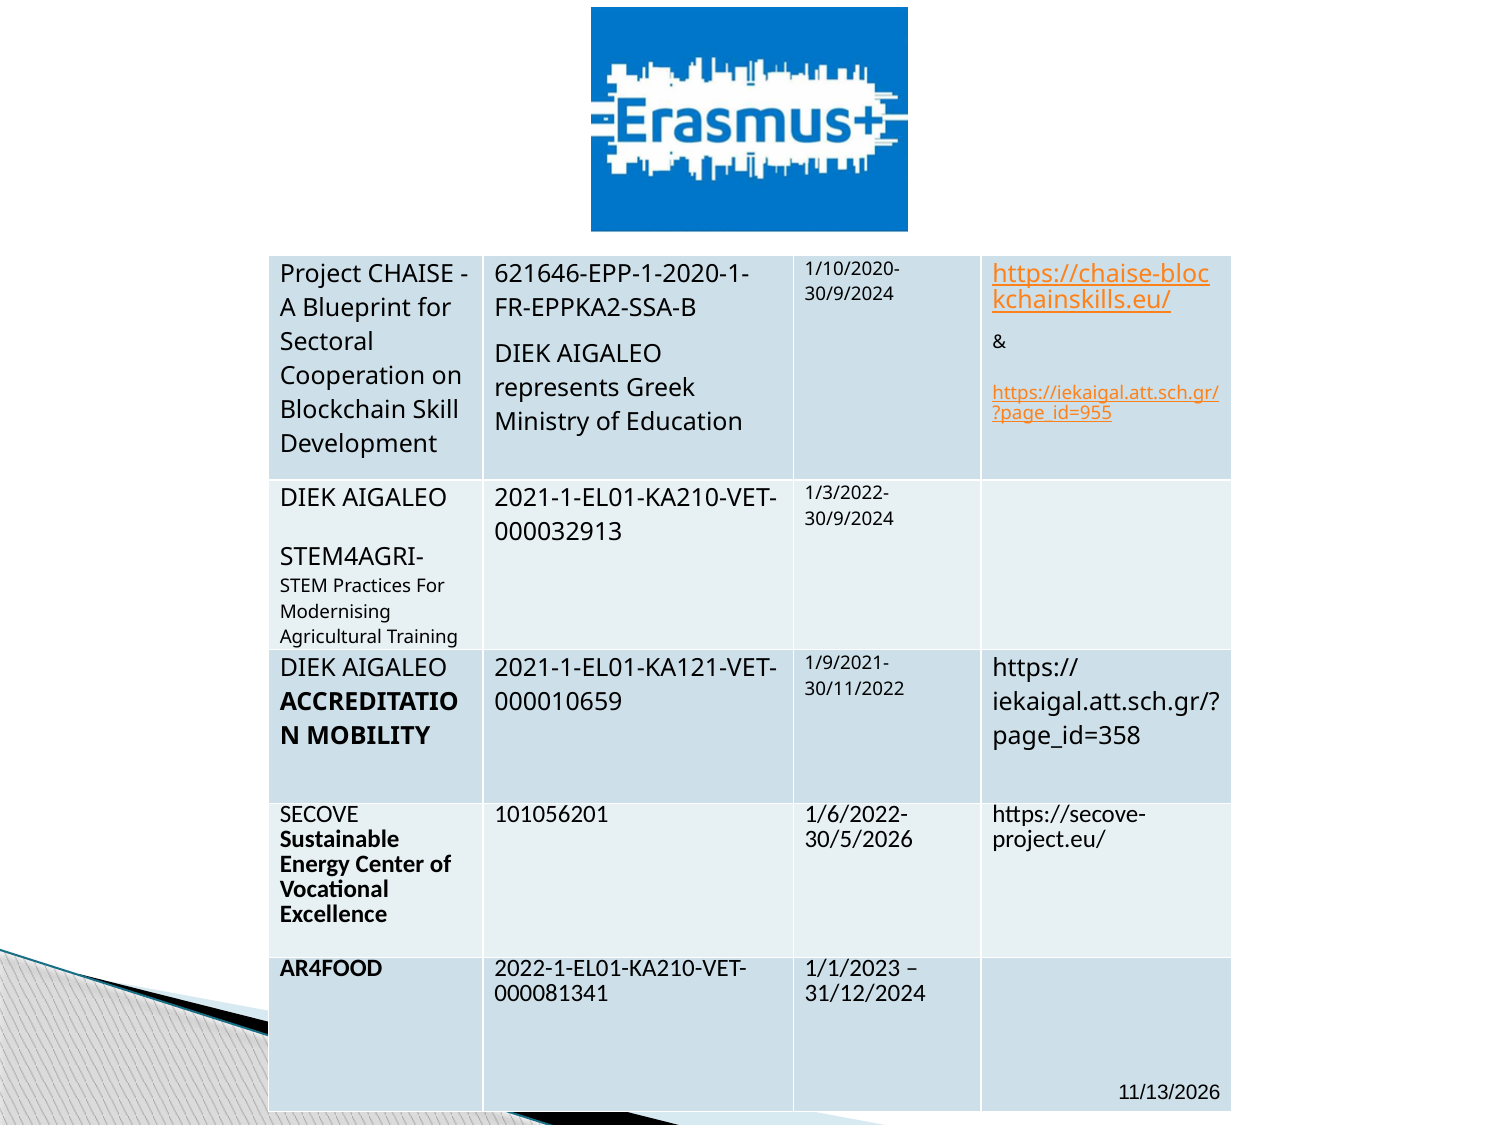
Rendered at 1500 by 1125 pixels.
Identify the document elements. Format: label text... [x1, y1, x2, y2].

table_header 621646-EPP-1-2020-1-FR-EPPKA2-SSA-B DIEK AIGALEO represents Greek Ministry of Education [484, 256, 793, 479]
table_cell 2021-1-EL01-KA121-VET-000010659 [484, 650, 793, 803]
table_header 1/10/2020-30/9/2024 [794, 256, 980, 479]
table_cell 1/9/2021-30/11/2022 [794, 650, 980, 803]
table_cell 2022-1-EL01-KA210-VET-000081341 [484, 958, 793, 1111]
table_cell [982, 958, 1231, 1111]
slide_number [1103, 1051, 1419, 1112]
table_cell 2021-1-EL01-KA210-VET-000032913 [484, 481, 793, 649]
table_cell 1/3/2022-30/9/2024 [794, 481, 980, 649]
picture [591, 6, 909, 233]
table_header https://chaise-blockchainskills.eu/ & https://iekaigal.att.sch.gr/?page_id=955 [982, 256, 1231, 479]
table_cell https://iekaigal.att.sch.gr/?page_id=358 [982, 650, 1231, 803]
table_header Project CHAISE - A Blueprint for Sectoral Cooperation on Blockchain Skill Development [269, 256, 482, 479]
table_cell 1/1/2023 – 31/12/2024 [794, 958, 980, 1111]
table_cell 101056201 [484, 804, 793, 957]
table_cell SECOVE Sustainable Energy Center of Vocational Excellence [269, 804, 482, 957]
table_cell 1/6/2022-30/5/2026 [794, 804, 980, 957]
table_cell https://secove-project.eu/ [982, 804, 1231, 957]
table_cell [982, 481, 1231, 649]
table_cell AR4FOOD [269, 958, 482, 1111]
table_cell DIEK AIGALEO STEM4AGRI- STEM Practices For Modernising Agricultural Training [269, 481, 482, 649]
table_cell DIEK AIGALEO ACCREDITATION MOBILITY [269, 650, 482, 803]
